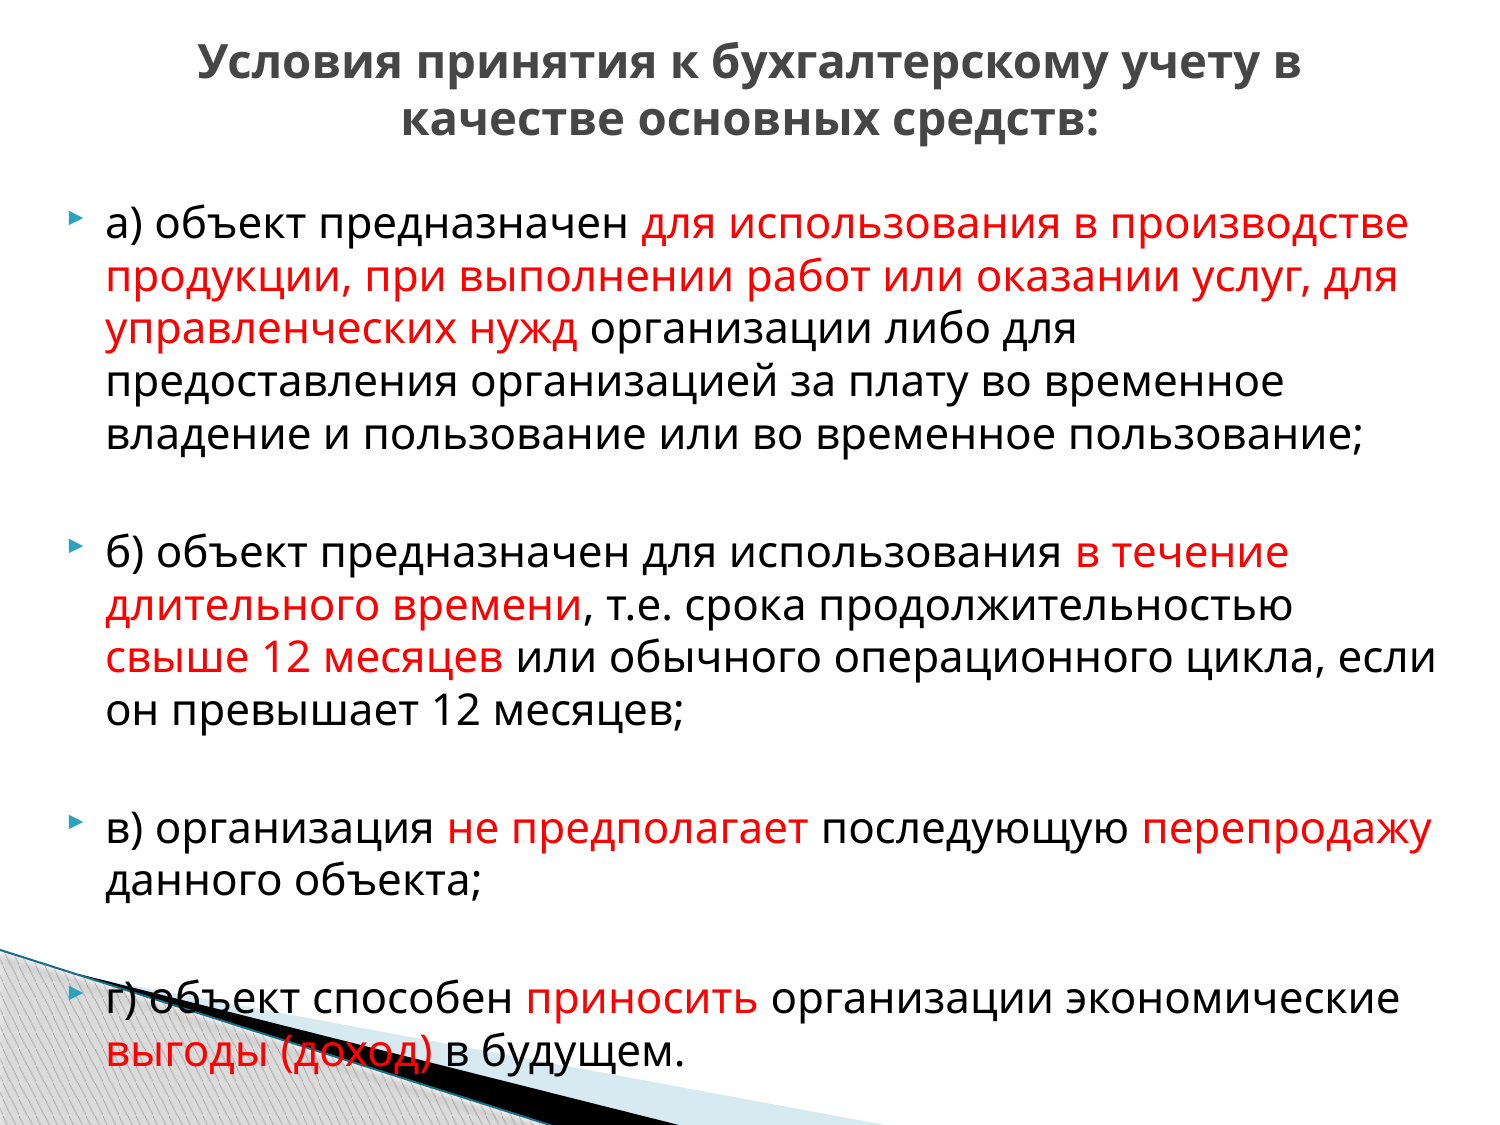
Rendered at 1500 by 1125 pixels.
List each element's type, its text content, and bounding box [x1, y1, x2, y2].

list а) объект предназначен для использования в производстве продукции, при выполнении работ или оказании услуг, для управленческих нужд организации либо для предоставления организацией за плату во временное владение и пользование или во временное пользование; б) объект предназначен для использования в течение длительного времени, т.е. срока продолжительностью свыше 12 месяцев или обычного операционного цикла, если он превышает 12 месяцев; в) организация не предполагает последующую перепродажу данного объекта; г) объект способен приносить организации экономические выгоды (доход) в будущем. [35, 187, 1454, 1102]
title Условия принятия к бухгалтерскому учету в качестве основных средств: [75, 23, 1425, 153]
